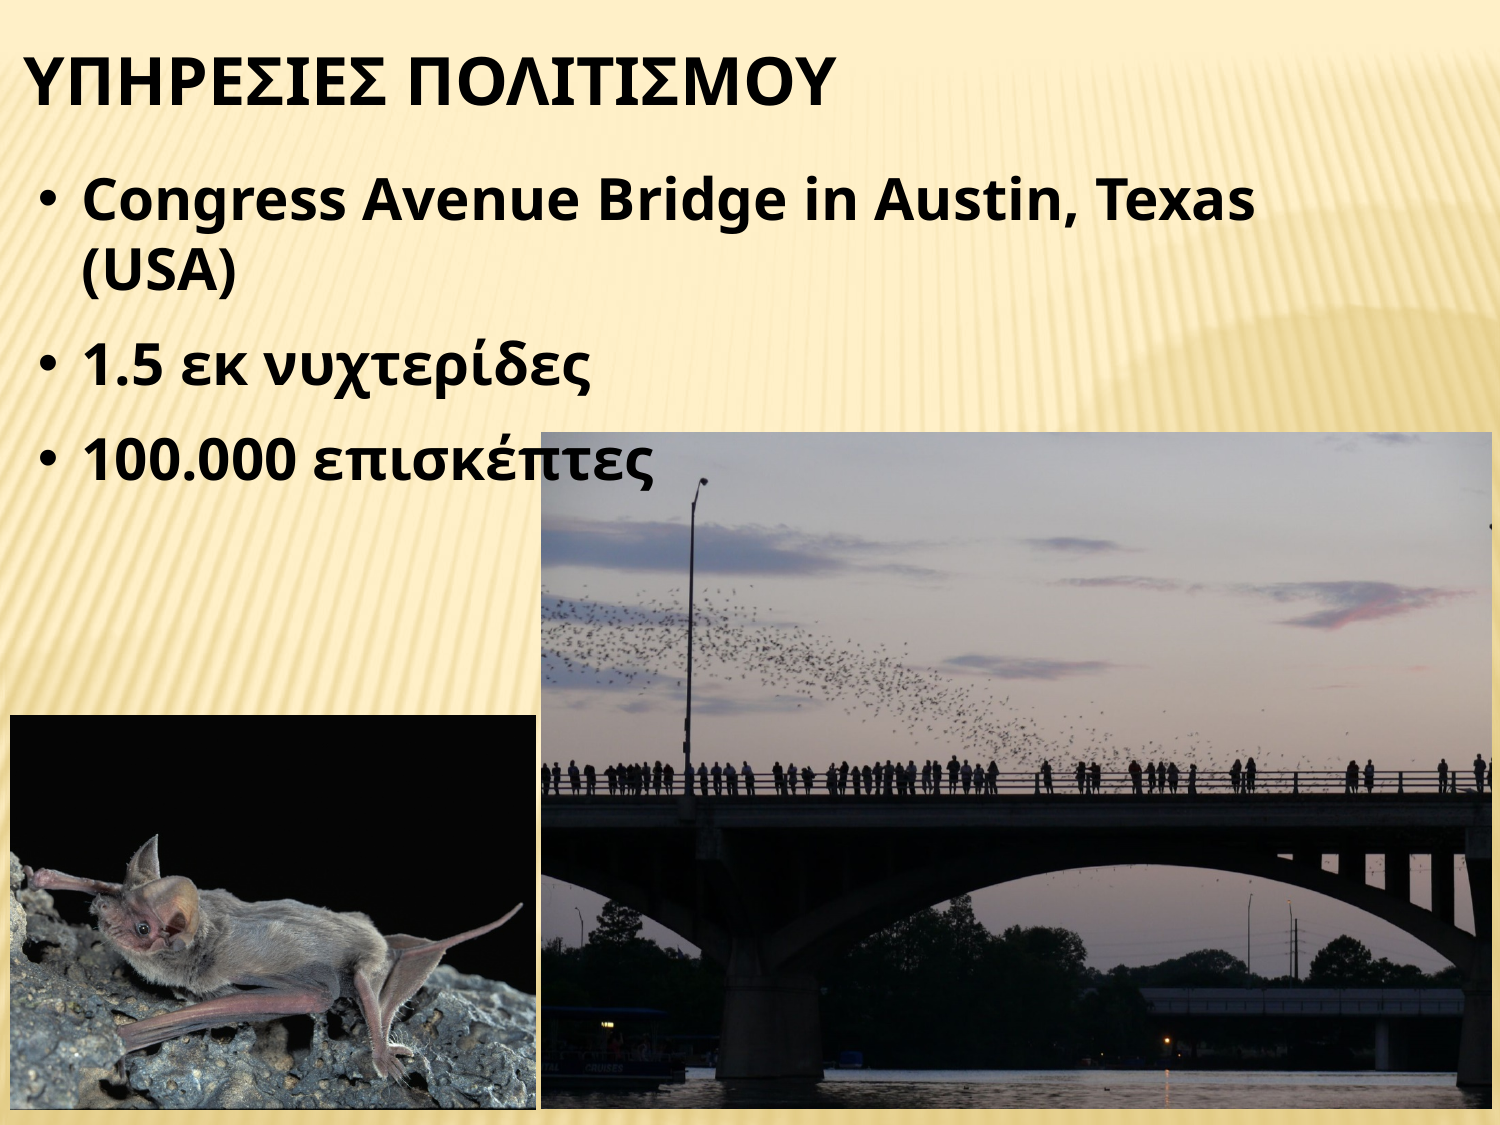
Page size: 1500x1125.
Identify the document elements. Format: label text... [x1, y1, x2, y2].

text_box ΥΠΗΡΕΣΙΕΣ ΠΟΛΙΤΙΣΜΟΥ [23, 31, 1211, 127]
picture [541, 432, 1492, 1110]
text_box Congress Avenue Bridge in Austin, Texas (USA) 1.5 εκ νυχτερίδες 100.000 επισκέπτες [23, 154, 1400, 500]
picture [9, 715, 536, 1110]
